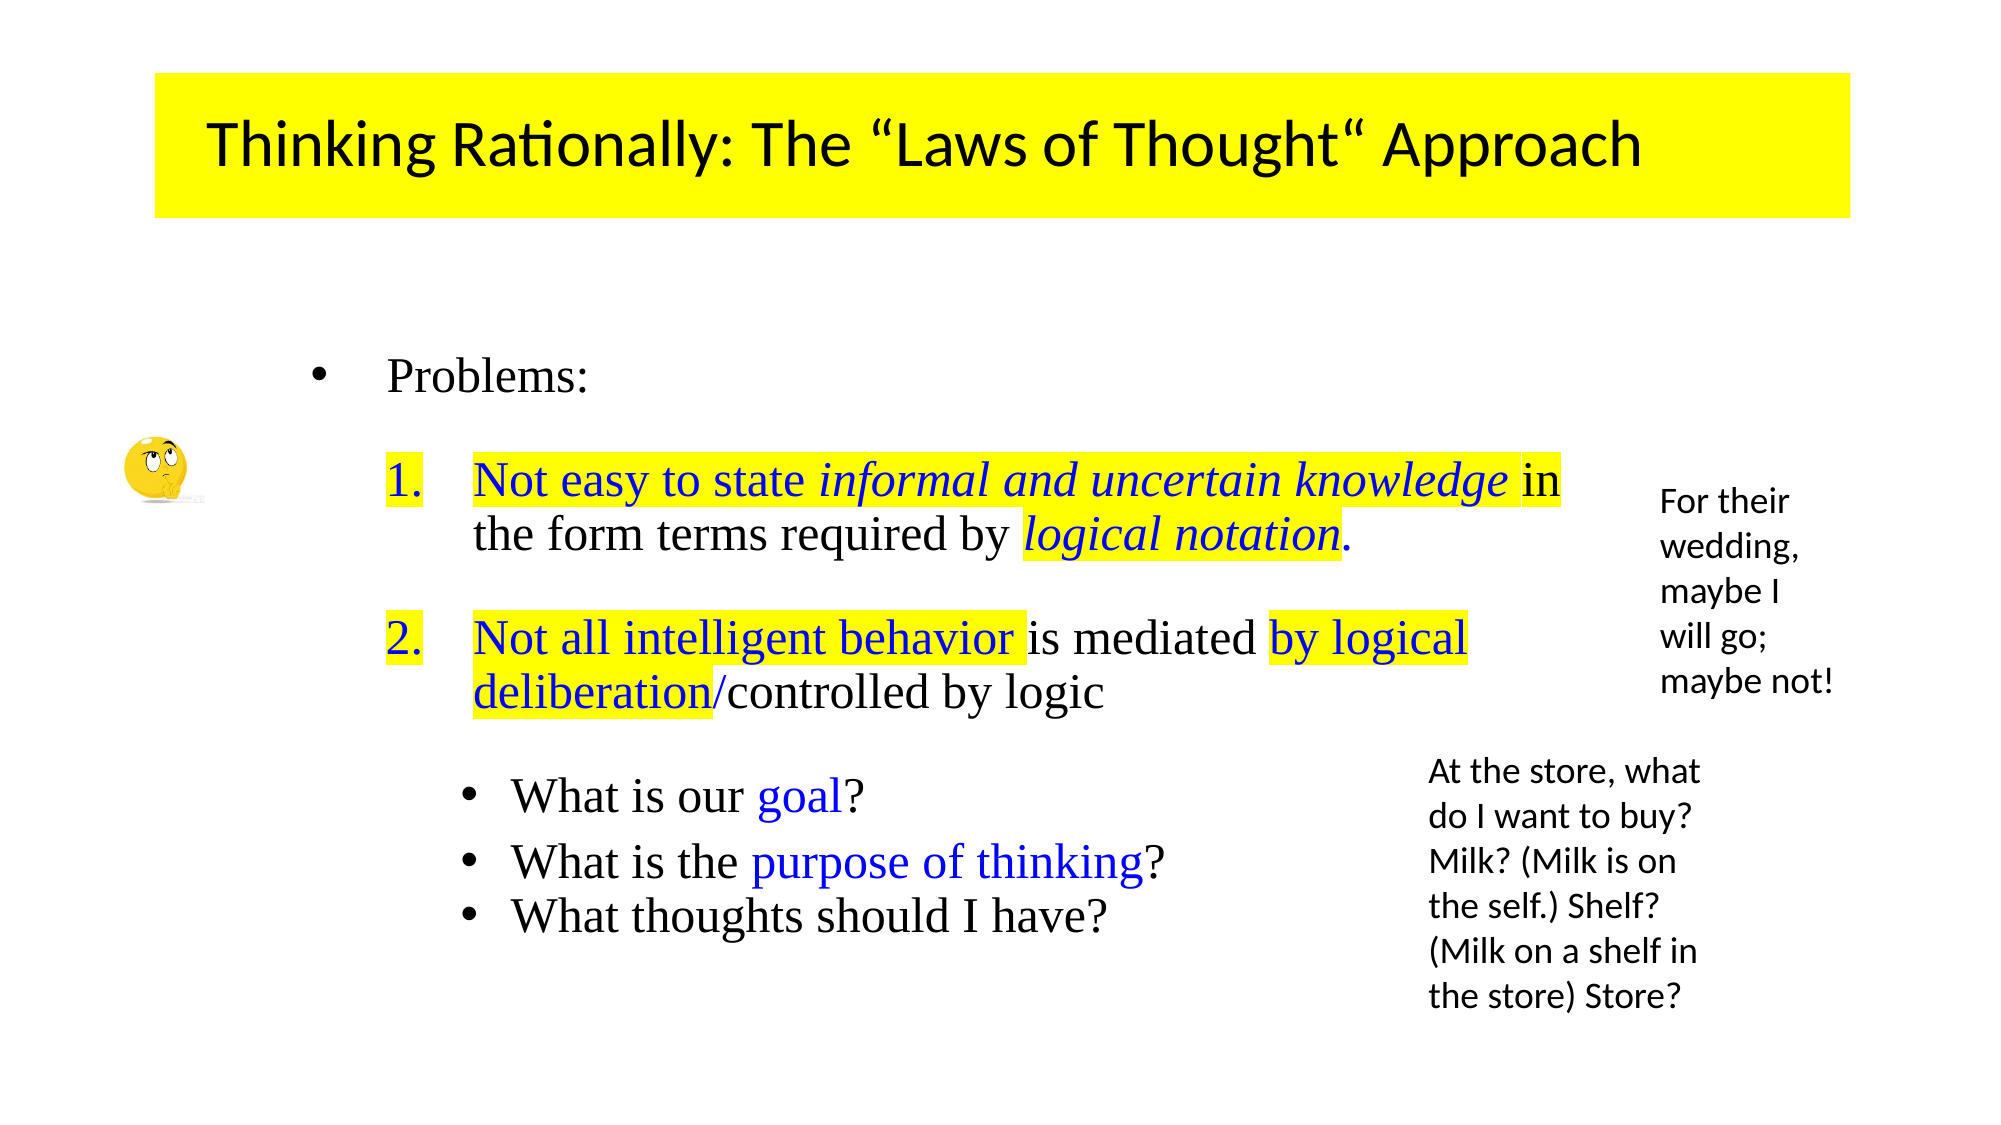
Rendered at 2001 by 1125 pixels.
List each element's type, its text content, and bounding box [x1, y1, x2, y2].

picture [103, 432, 207, 506]
list Problems: Not easy to state informal and uncertain knowledge in the form terms required by logical notation. Not all intelligent behavior is mediated by logical deliberation/controlled by logic What is our goal? What is the purpose of thinking? What thoughts should I have? [220, 246, 1644, 1031]
title Thinking Rationally: The “Laws of Thought“ Approach [191, 59, 1726, 230]
text_box For their wedding, maybe I will go; maybe not! [1644, 468, 1851, 709]
text_box At the store, what do I want to buy? Milk? (Milk is on the self.) Shelf? (Milk on a shelf in the store) Store? [1413, 739, 1726, 1024]
text_box [1726, 73, 1851, 218]
text_box [154, 73, 191, 218]
